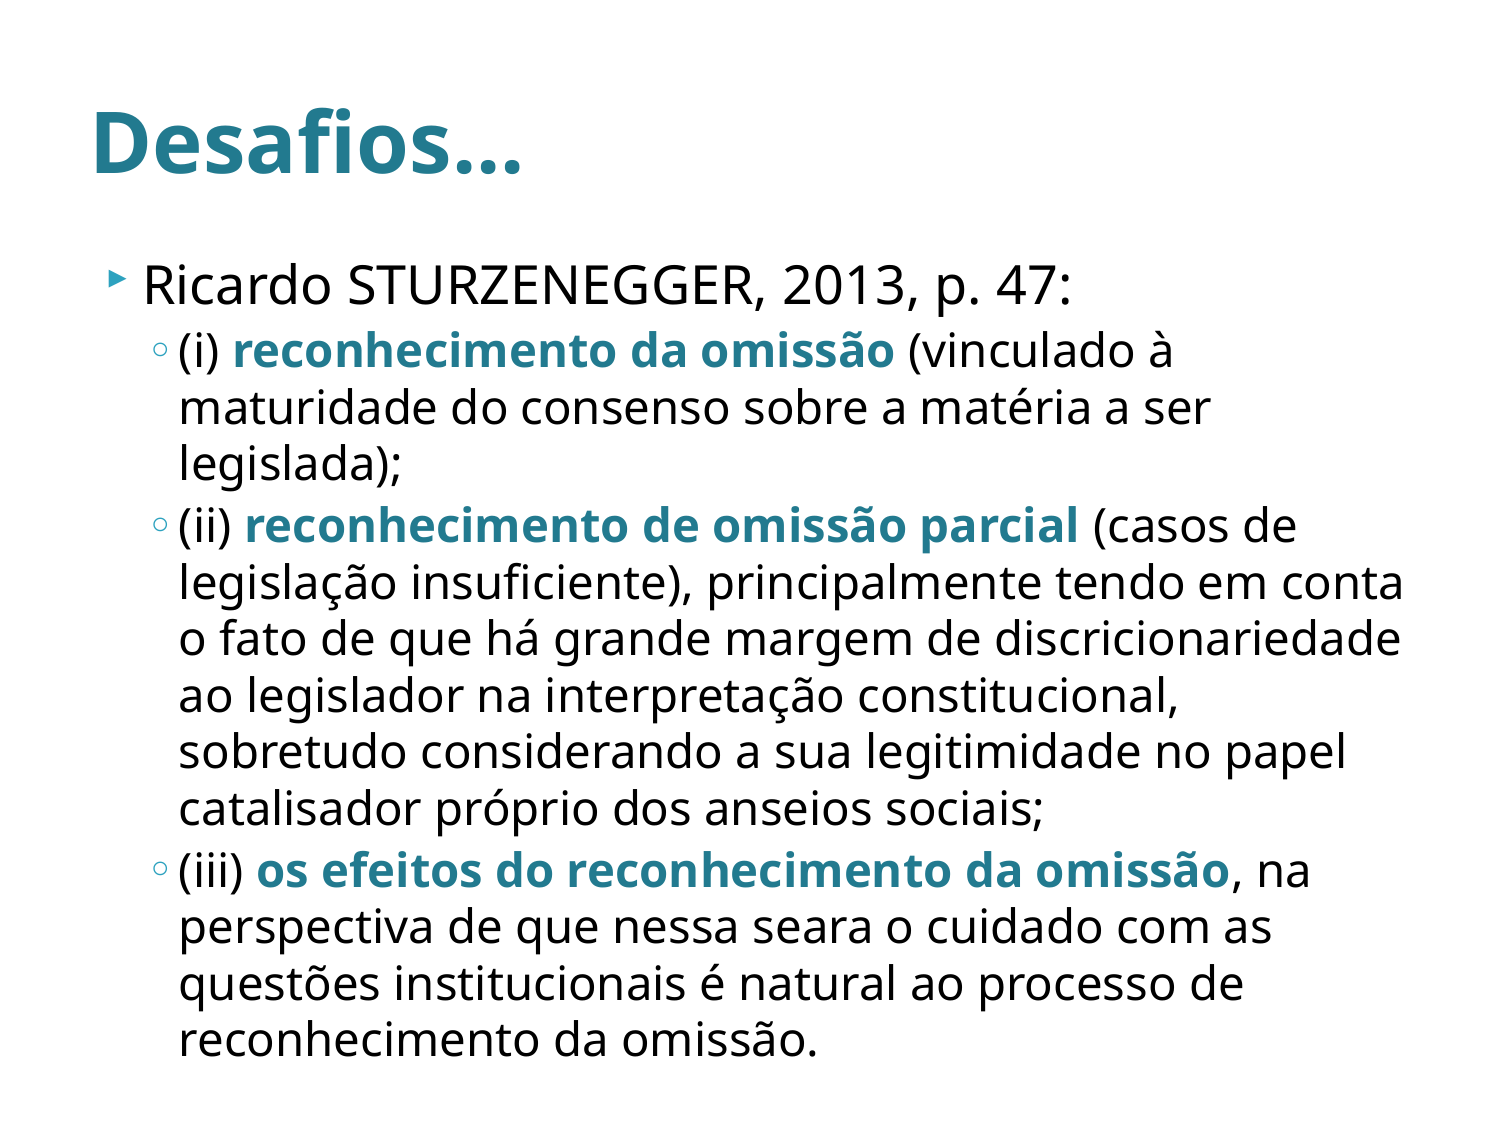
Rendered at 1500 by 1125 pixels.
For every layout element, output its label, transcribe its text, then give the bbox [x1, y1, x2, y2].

title Desafios... [75, 45, 1425, 233]
list Ricardo STURZENEGGER, 2013, p. 47: (i) reconhecimento da omissão (vinculado à maturidade do consenso sobre a matéria a ser legislada); (ii) reconhecimento de omissão parcial (casos de legislação insuficiente), principalmente tendo em conta o fato de que há grande margem de discricionariedade ao legislador na interpretação constitucional, sobretudo considerando a sua legitimidade no papel catalisador próprio dos anseios sociais; (iii) os efeitos do reconhecimento da omissão, na perspectiva de que nessa seara o cuidado com as questões institucionais é natural ao processo de reconhecimento da omissão. [75, 243, 1425, 1094]
